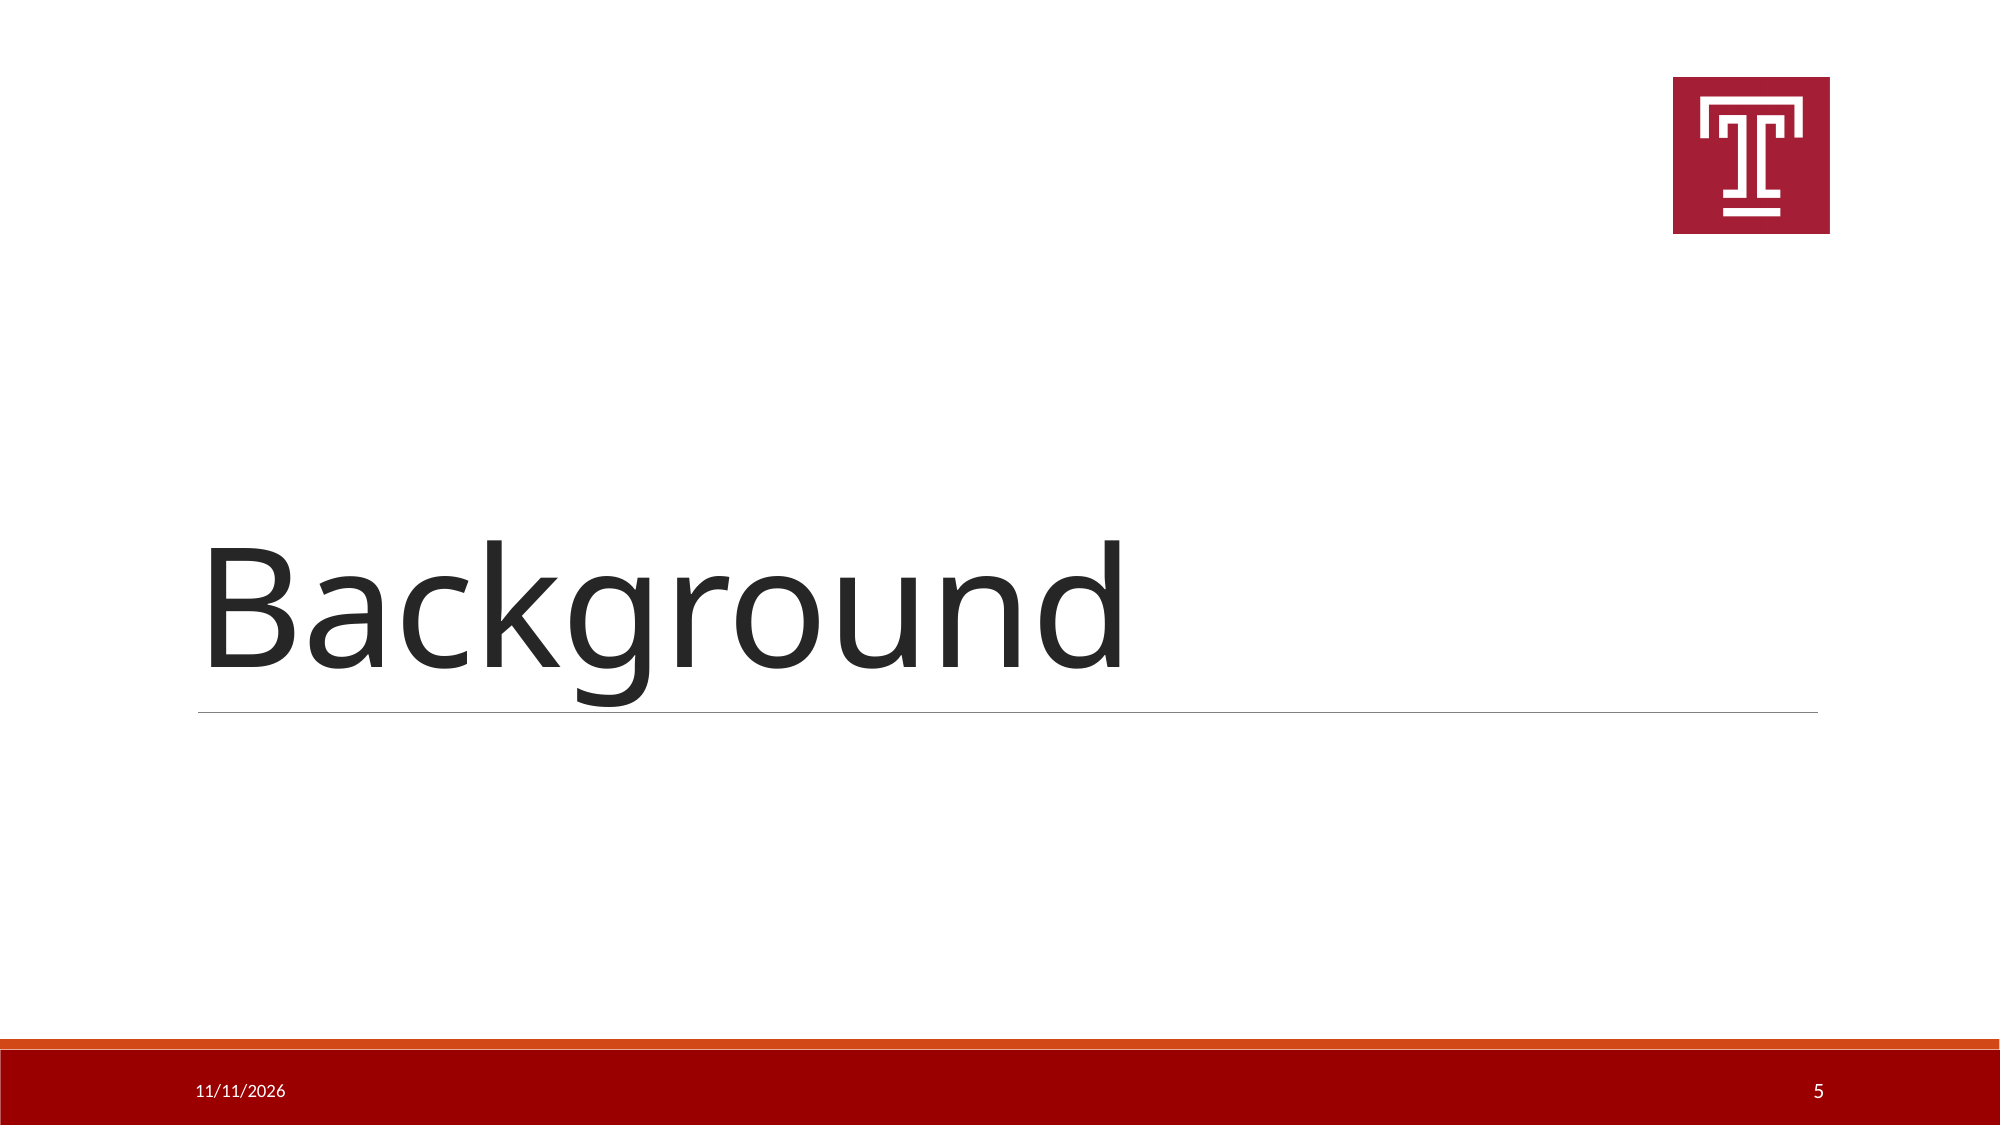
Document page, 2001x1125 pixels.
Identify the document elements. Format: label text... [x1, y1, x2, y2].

picture [1673, 77, 1831, 235]
slide_number 5 [1624, 1059, 1840, 1120]
title Background [180, 124, 1830, 710]
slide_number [180, 1059, 586, 1120]
